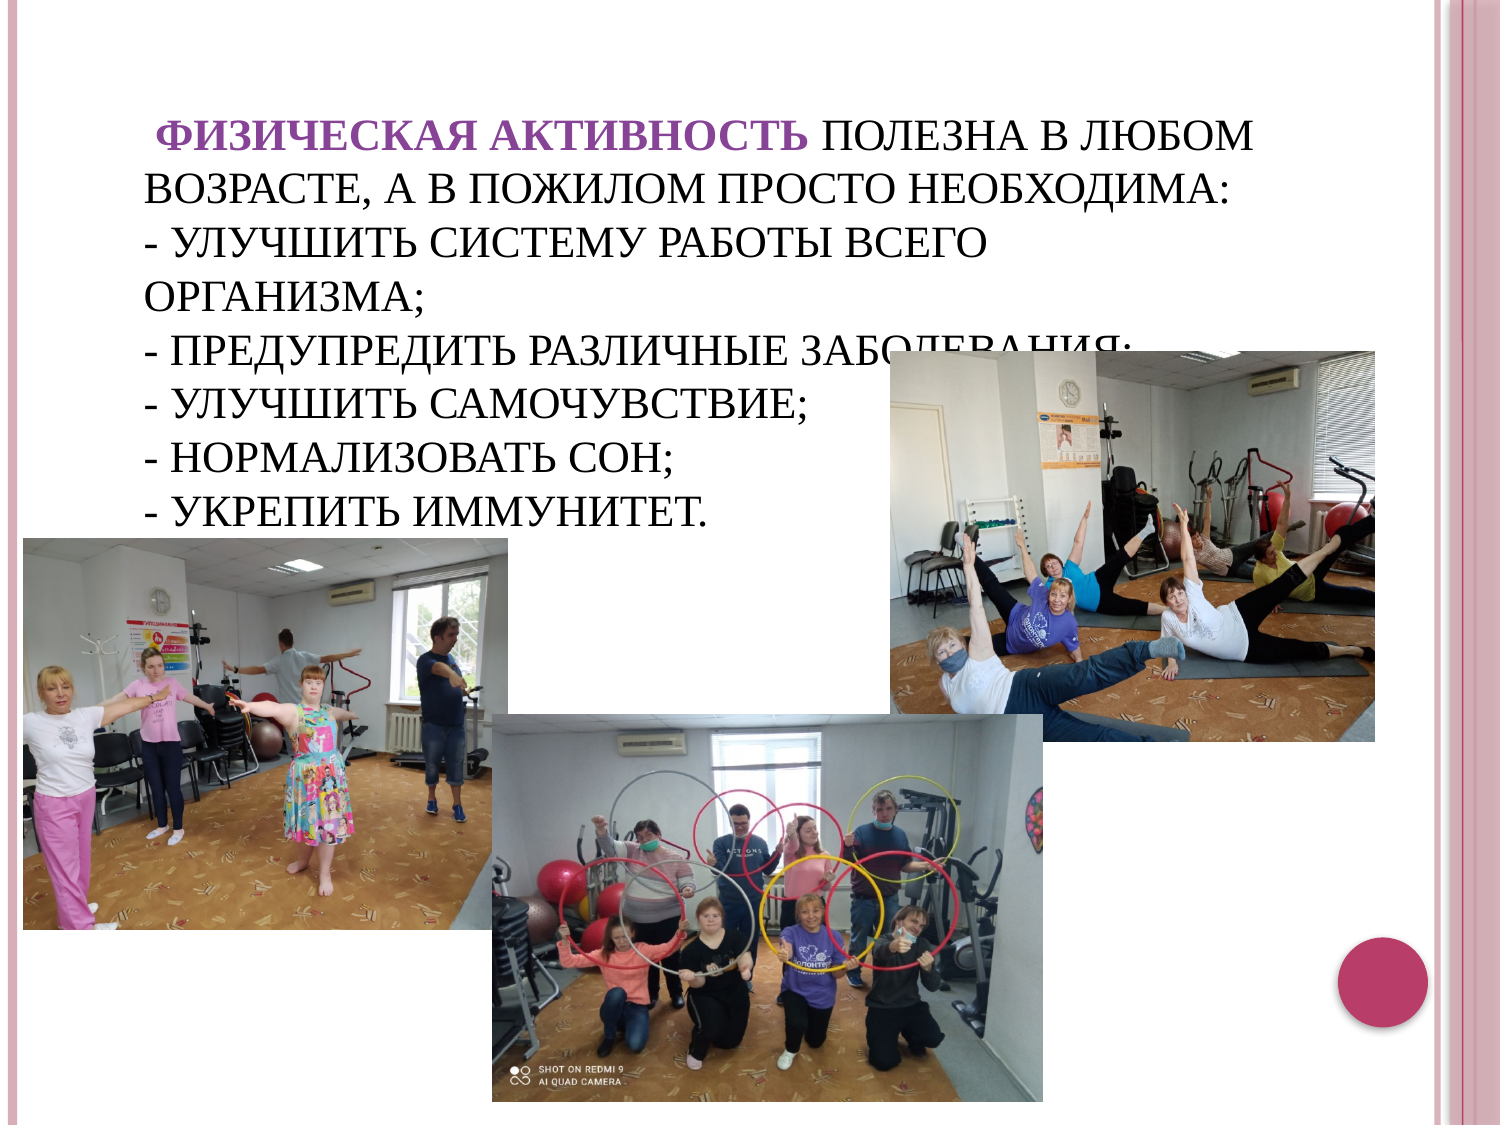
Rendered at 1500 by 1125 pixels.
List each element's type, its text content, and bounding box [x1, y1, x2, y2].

title Физическая активность полезна в любом возрасте, а в пожилом просто необходима: - улучшить систему работы всего организма; - предупредить различные заболевания; - улучшить самочувствие; - нормализовать сон; - укрепить иммунитет. [128, 82, 1277, 543]
picture [22, 538, 509, 930]
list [491, 714, 1044, 1102]
picture [890, 351, 1376, 742]
